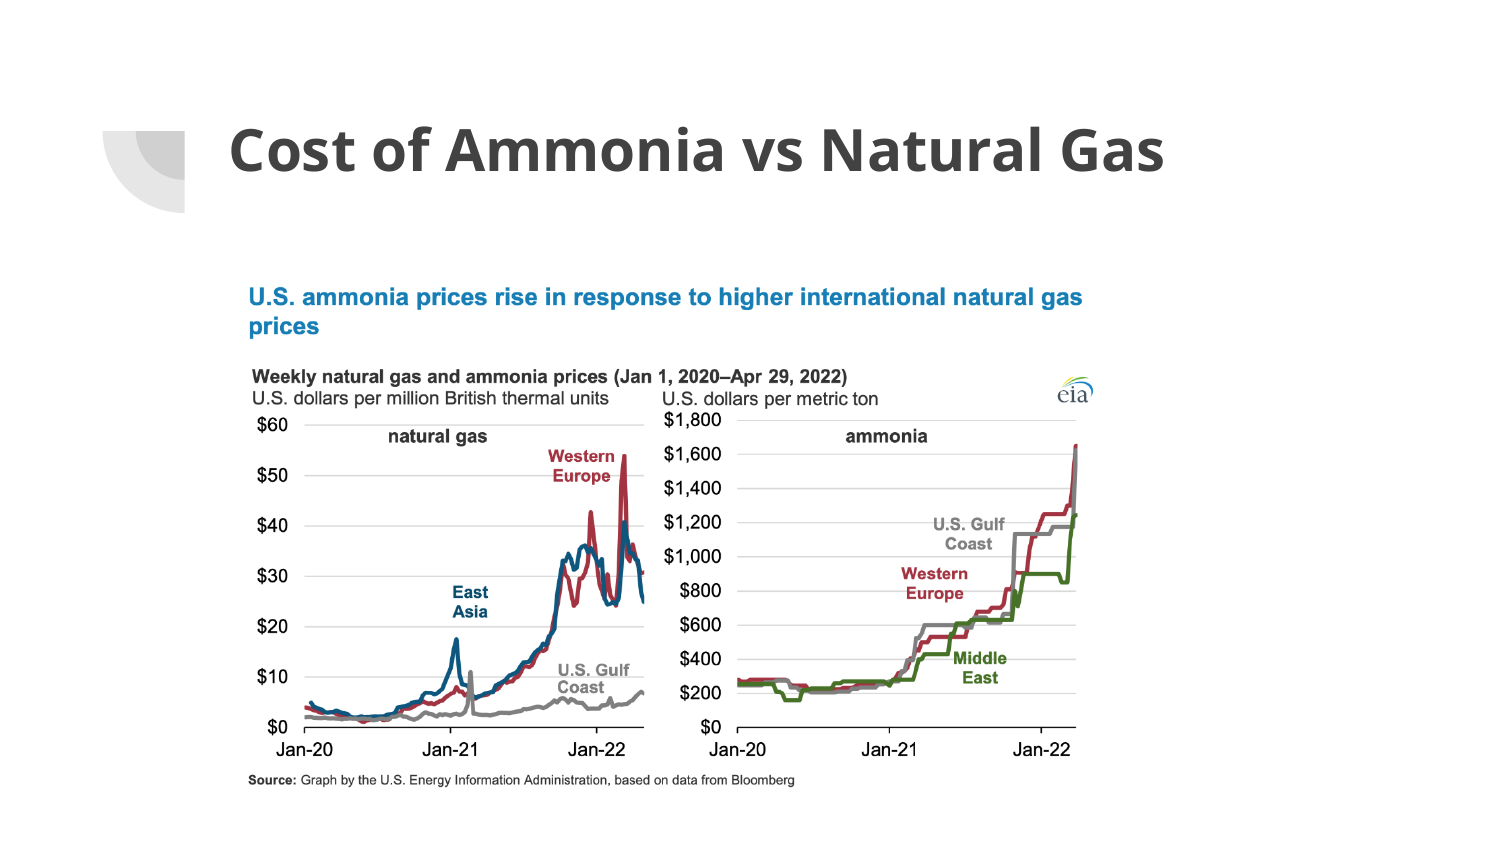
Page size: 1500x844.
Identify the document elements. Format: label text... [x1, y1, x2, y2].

title Cost of Ammonia vs Natural Gas [213, 98, 1368, 263]
picture [231, 278, 1132, 792]
